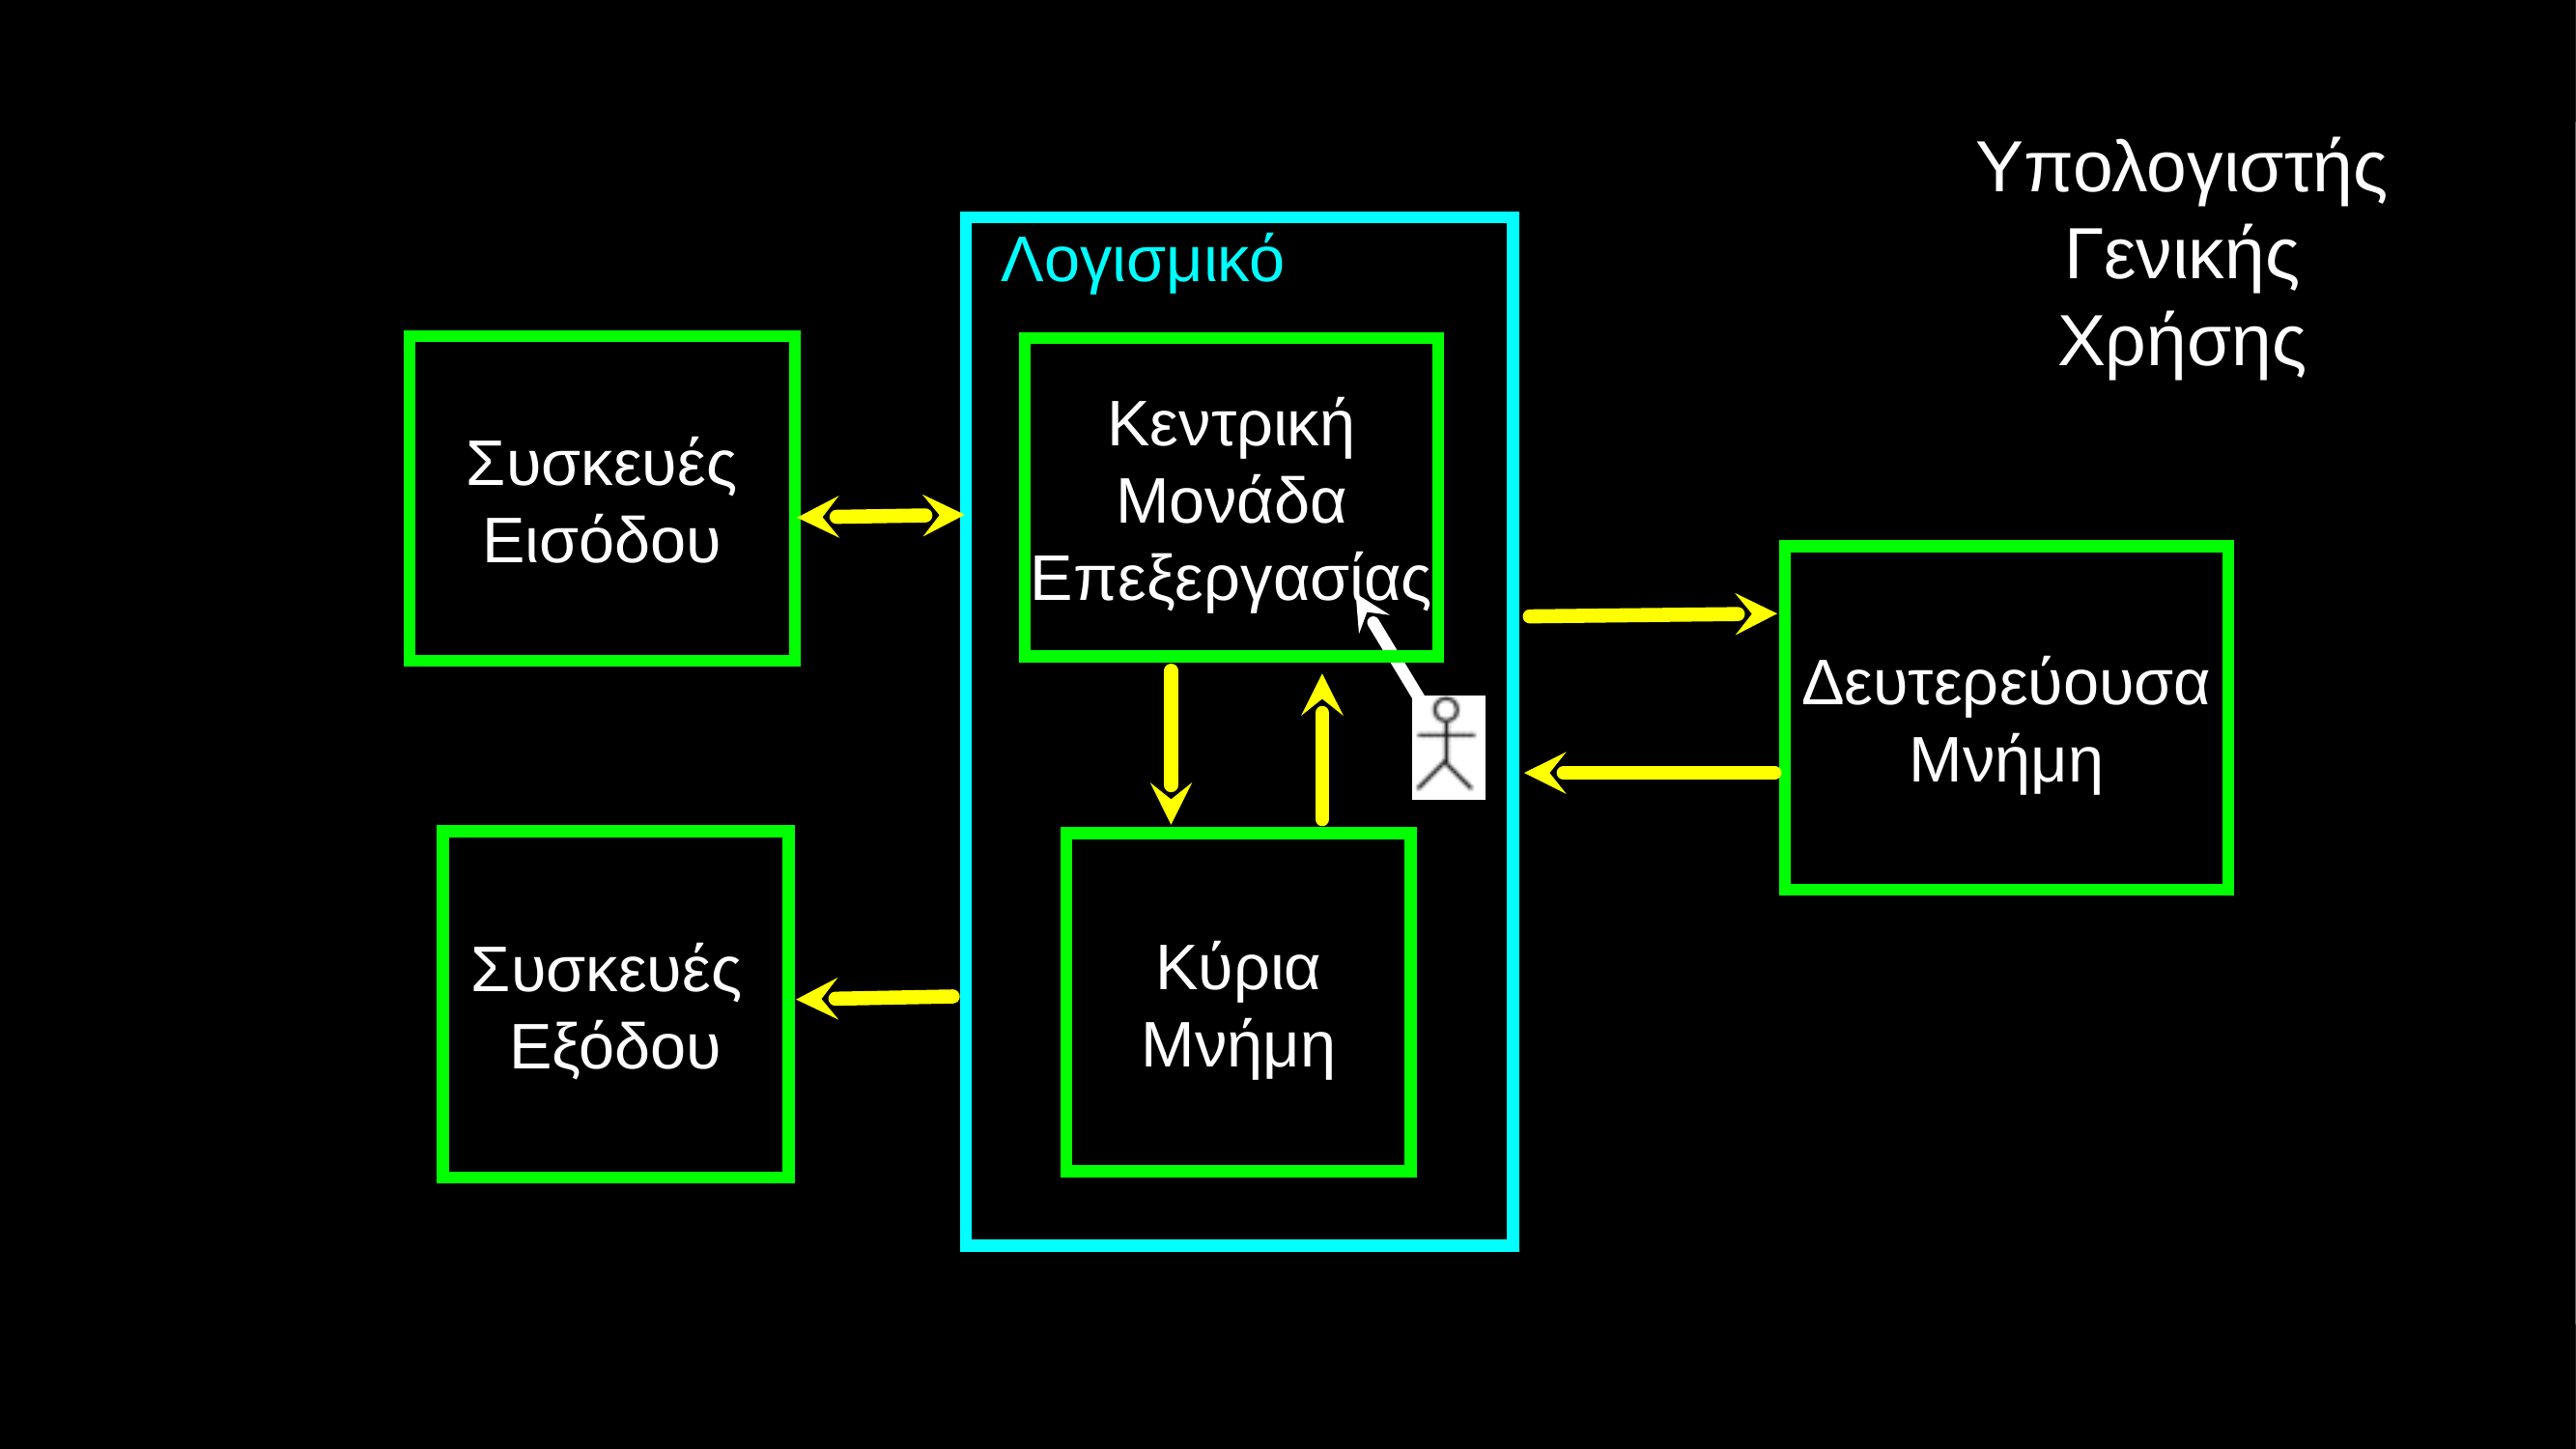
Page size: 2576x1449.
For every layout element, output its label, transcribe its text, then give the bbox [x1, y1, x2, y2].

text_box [1529, 612, 1778, 617]
text_box Κύρια Μνήμη [1066, 833, 1411, 1172]
text_box Κεντρική Μονάδα Επεξεργασίας [1025, 338, 1439, 657]
text_box Δευτερεύουσα Μνήμη [1784, 546, 2228, 890]
text_box Λογισμικό [965, 217, 1514, 1246]
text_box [795, 996, 953, 1000]
text_box Υπολογιστής Γενικής Χρήσης [1970, 113, 2394, 387]
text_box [1355, 593, 1486, 800]
text_box Συσκευές Εξόδου [442, 831, 789, 1178]
text_box Συσκευές Εισόδου [409, 336, 795, 661]
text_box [796, 514, 966, 519]
